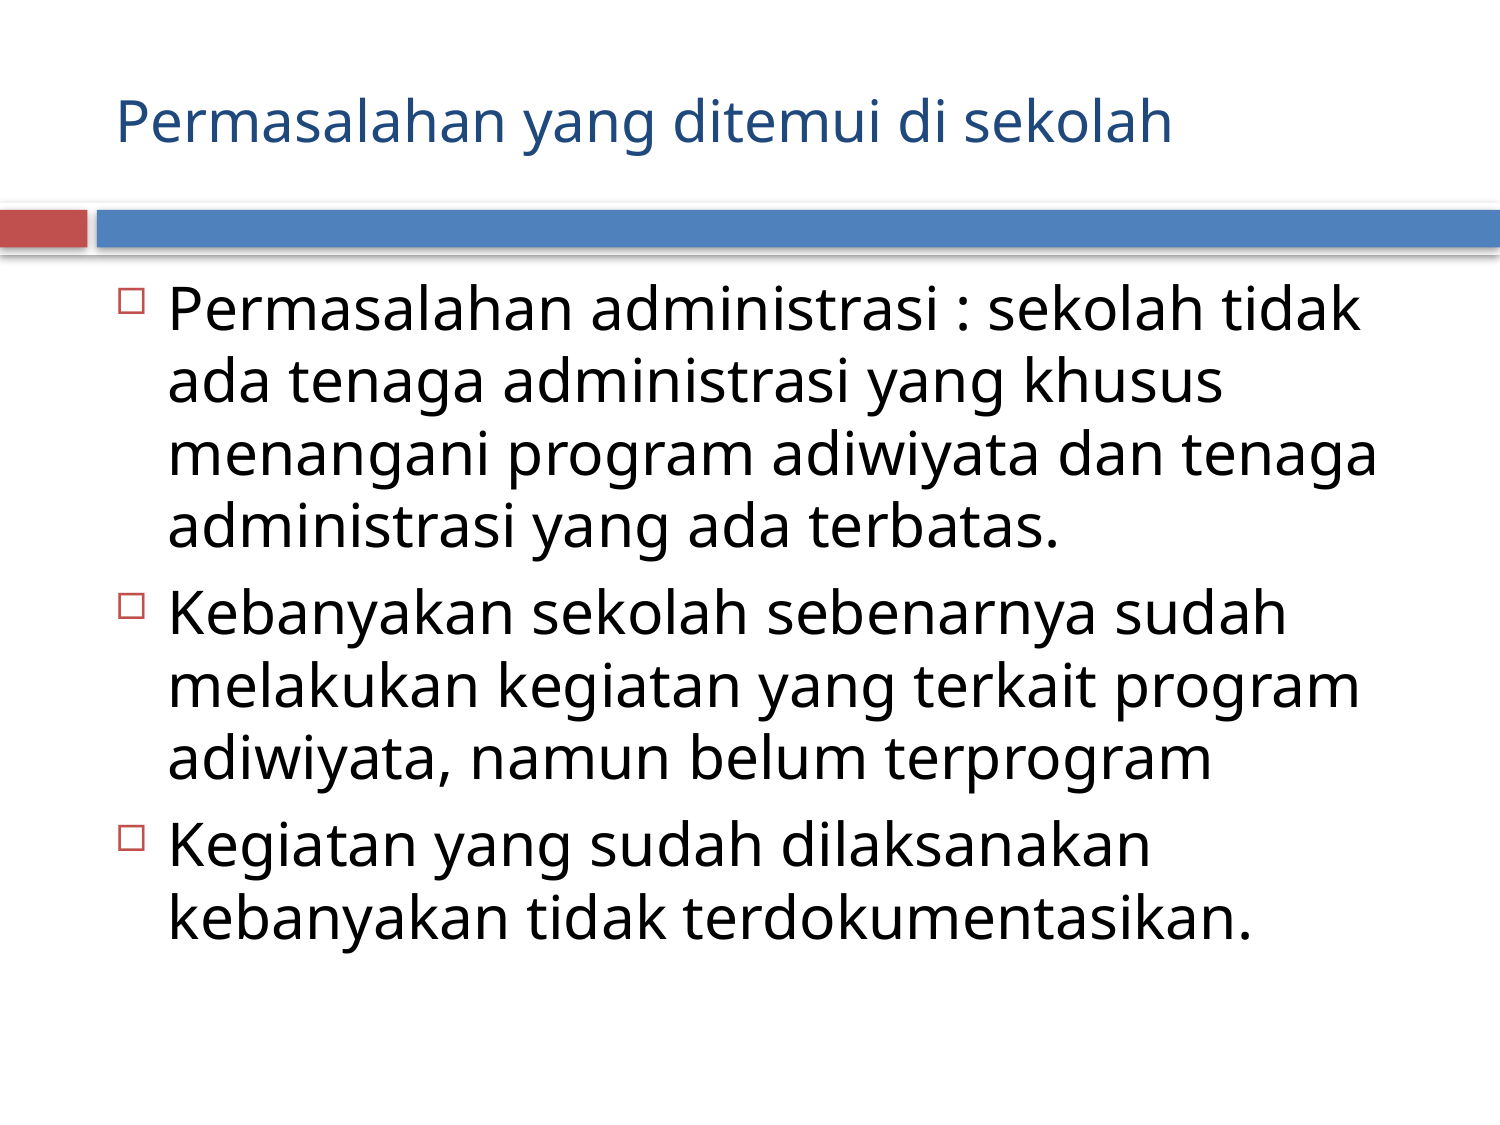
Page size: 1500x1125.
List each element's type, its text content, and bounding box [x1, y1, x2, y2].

title Permasalahan yang ditemui di sekolah [100, 37, 1439, 201]
list Permasalahan administrasi : sekolah tidak ada tenaga administrasi yang khusus menangani program adiwiyata dan tenaga administrasi yang ada terbatas. Kebanyakan sekolah sebenarnya sudah melakukan kegiatan yang terkait program adiwiyata, namun belum terprogram Kegiatan yang sudah dilaksanakan kebanyakan tidak terdokumentasikan. [100, 262, 1439, 1001]
